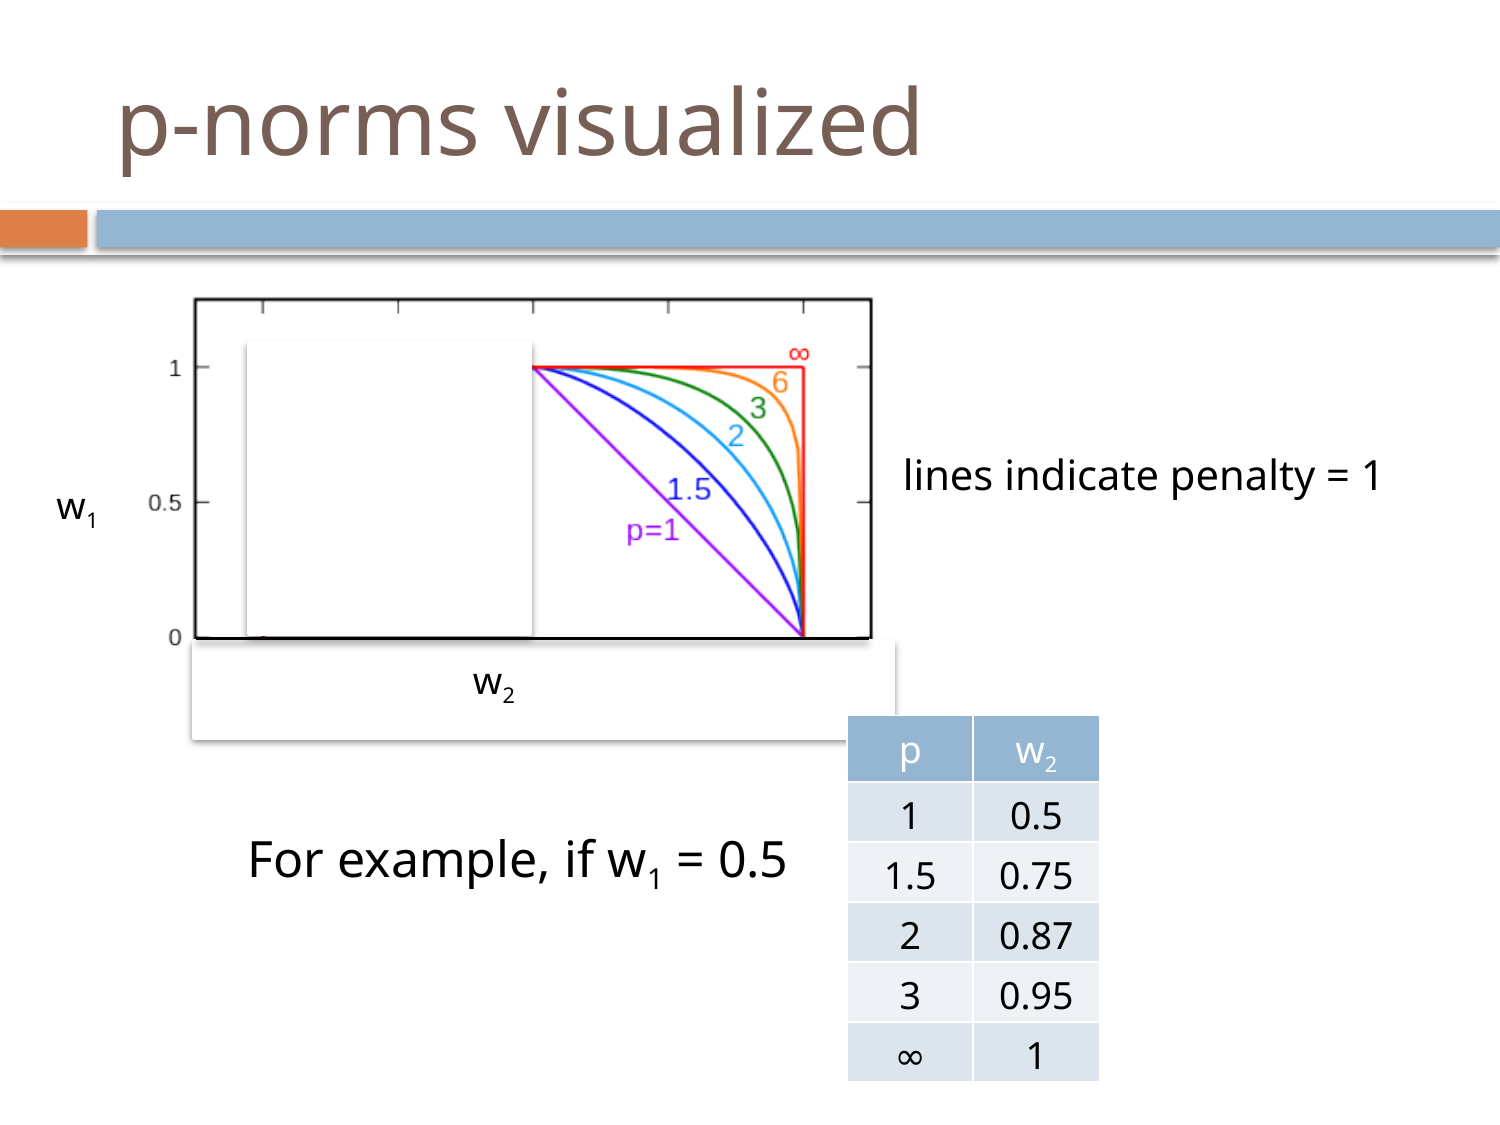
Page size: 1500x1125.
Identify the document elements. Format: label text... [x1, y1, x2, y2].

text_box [134, 279, 895, 739]
table_cell 2 [848, 903, 972, 961]
table_cell 1.5 [848, 843, 972, 901]
table_cell 0.75 [974, 843, 1099, 901]
table_cell 0.87 [974, 903, 1099, 961]
table_cell 0.5 [974, 783, 1099, 841]
title p-norms visualized [100, 37, 1438, 200]
table_cell 3 [848, 963, 972, 1021]
text_box lines indicate penalty = 1 [899, 441, 1400, 507]
table_cell 1 [974, 1023, 1099, 1081]
table_header p [848, 716, 972, 781]
table_header w2 [974, 716, 1099, 781]
table_cell 0.95 [974, 963, 1099, 1021]
table_cell 1 [848, 783, 972, 841]
text_box w1 [41, 474, 114, 541]
text_box For example, if w1 = 0.5 [232, 819, 804, 903]
table_cell ∞ [848, 1023, 972, 1081]
